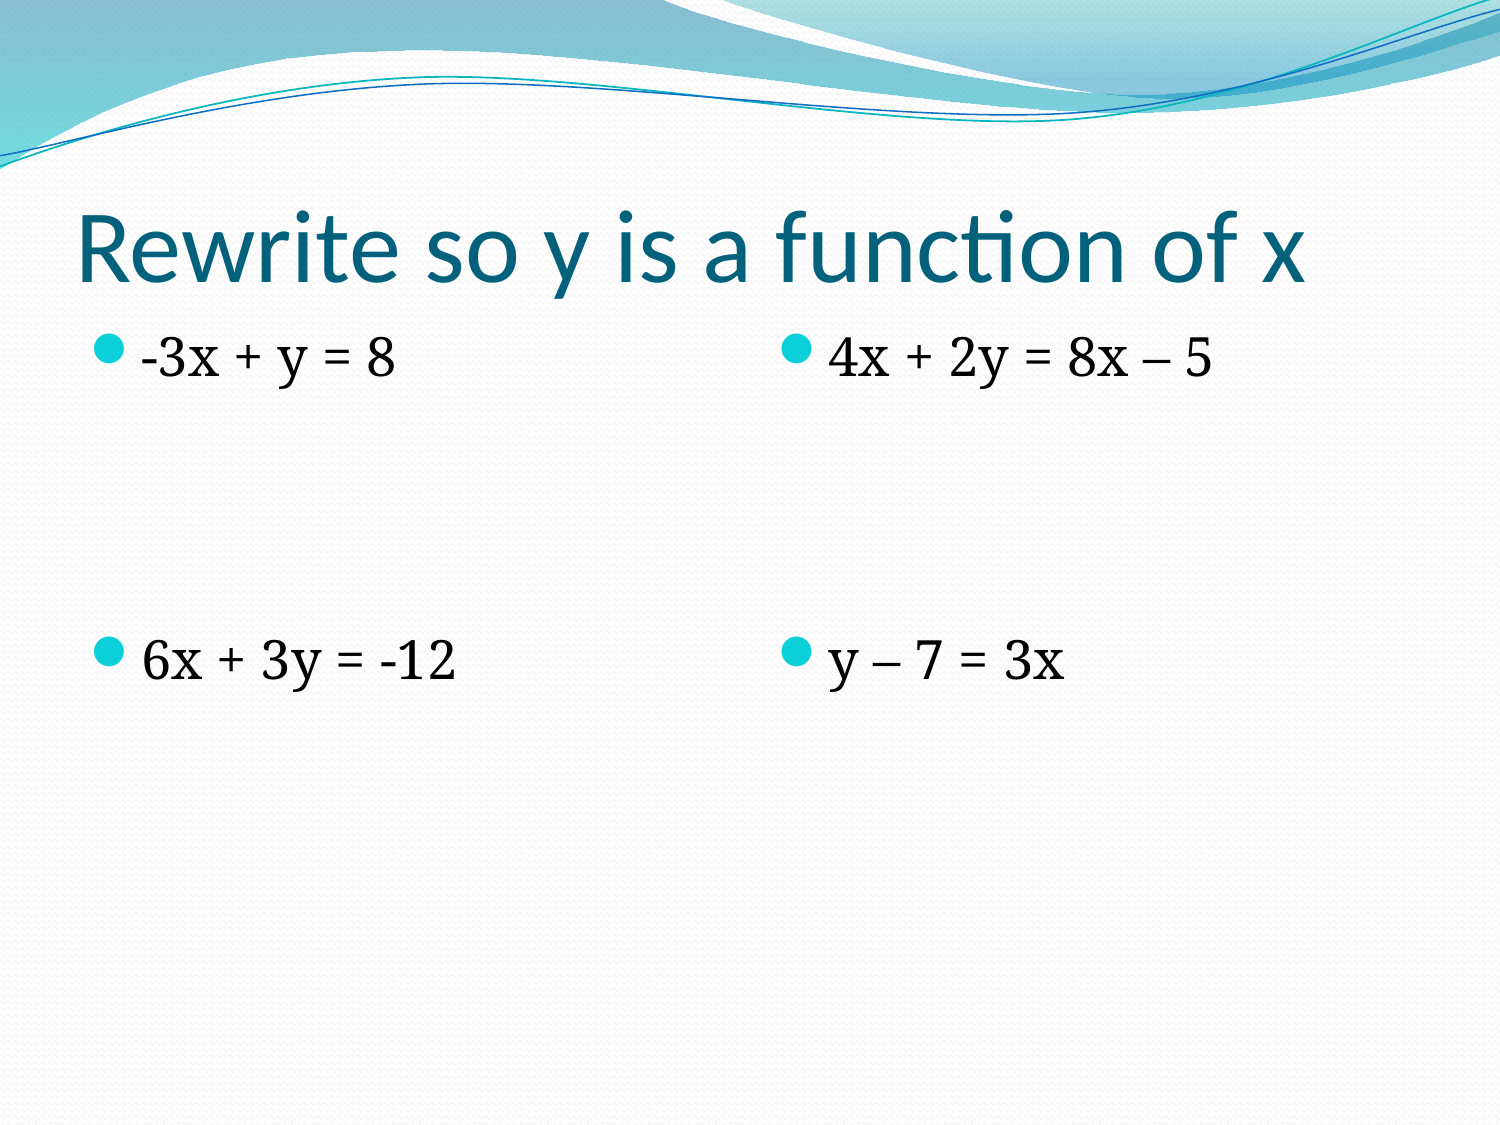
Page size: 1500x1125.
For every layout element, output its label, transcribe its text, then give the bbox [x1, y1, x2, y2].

list -3x + y = 8 6x + 3y = -12 [75, 314, 738, 1043]
title Rewrite so y is a function of x [75, 115, 1425, 303]
